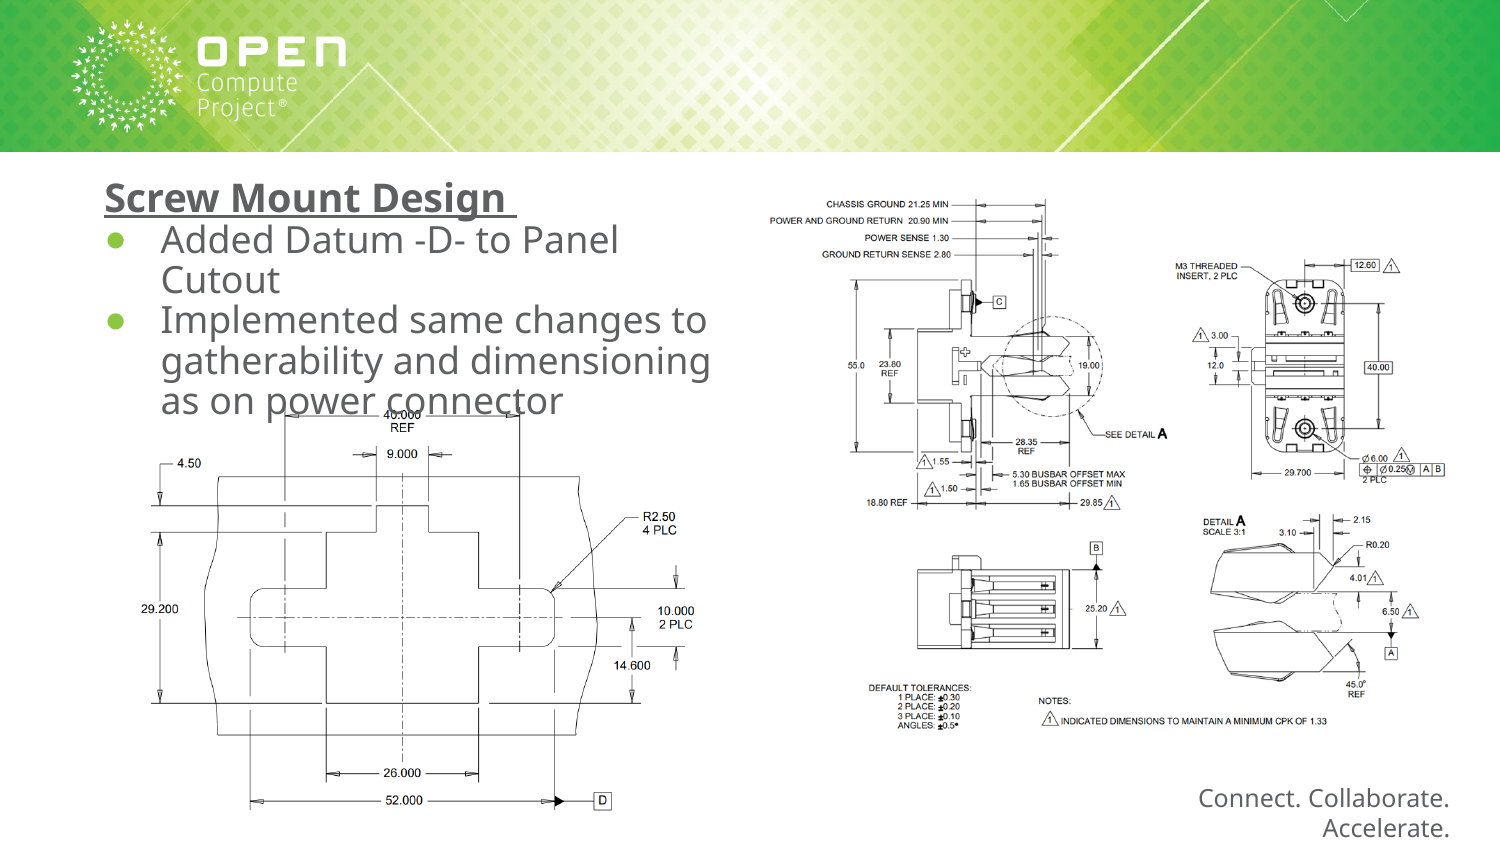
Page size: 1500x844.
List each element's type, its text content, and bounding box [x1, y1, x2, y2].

picture [133, 400, 731, 822]
list Screw Mount Design Added Datum -D- to Panel Cutout Implemented same changes to gatherability and dimensioning as on power connector [74, 172, 760, 510]
picture [0, 0, 1500, 152]
picture [758, 188, 1480, 733]
